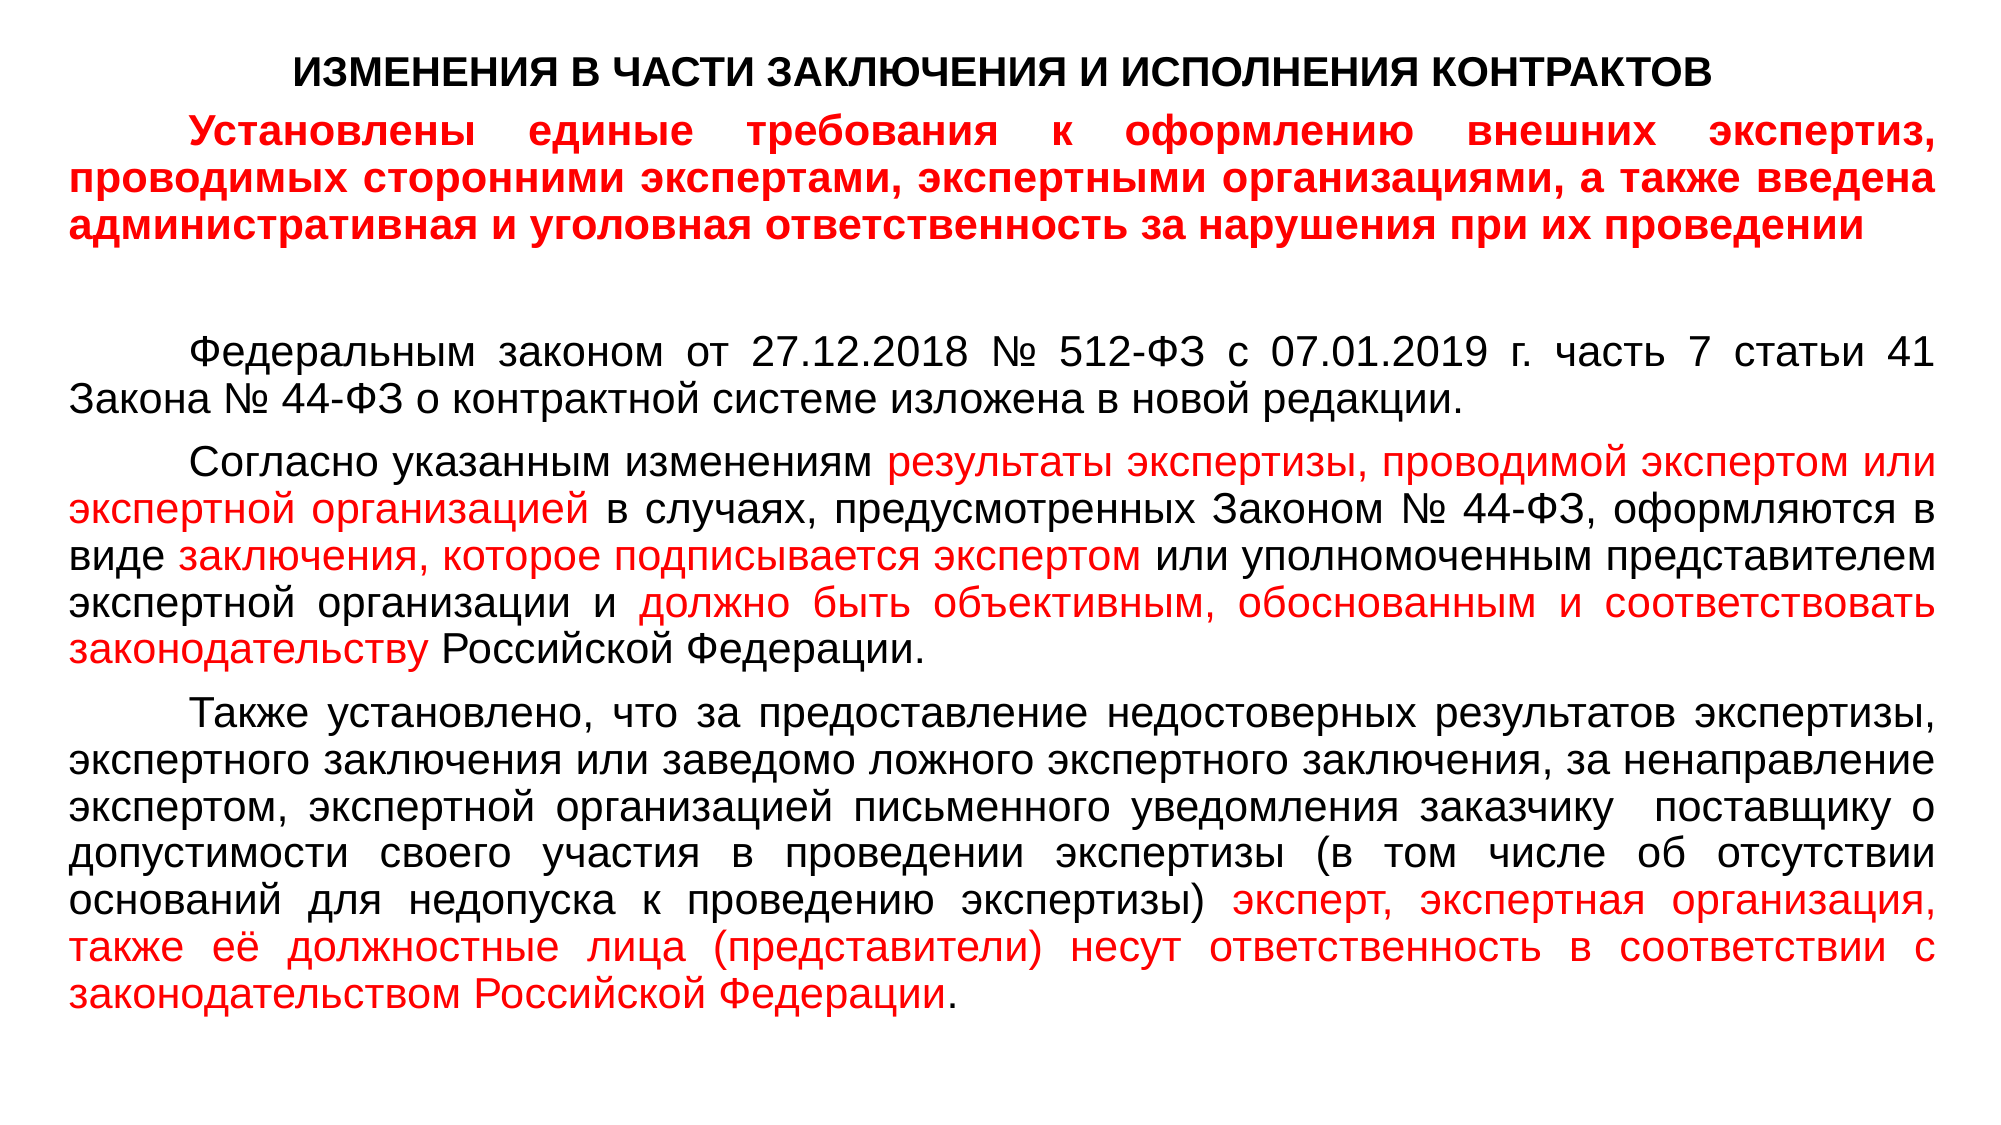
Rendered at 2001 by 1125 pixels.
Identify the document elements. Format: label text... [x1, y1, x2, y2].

subtitle Установлены единые требования к оформлению внешних экспертиз, проводимых сторонними экспертами, экспертными организациями, а также введена административная и уголовная ответственность за нарушения при их проведении Федеральным законом от 27.12.2018 № 512-ФЗ с 07.01.2019 г. часть 7 статьи 41 Закона № 44-ФЗ о контрактной системе изложена в новой редакции. Согласно указанным изменениям результаты экспертизы, проводимой экспертом или экспертной организацией в случаях, предусмотренных Законом № 44-ФЗ, оформляются в виде заключения, которое подписывается экспертом или уполномоченным представителем экспертной организации и должно быть объективным, обоснованным и соответствовать законодательству Российской Федерации. Также установлено, что за предоставление недостоверных результатов экспертизы, экспертного заключения или заведомо ложного экспертного заключения, за ненаправление экспертом, экспертной организацией письменного уведомления заказчику поставщику о допустимости своего участия в проведении экспертизы (в том числе об отсутствии оснований для недопуска к проведению экспертизы) эксперт, экспертная организация, также её должностные лица (представители) несут ответственность в соответствии с законодательством Российской Федерации. [53, 100, 1953, 1082]
title ИЗМЕНЕНИЯ В ЧАСТИ ЗАКЛЮЧЕНИЯ И ИСПОЛНЕНИЯ КОНТРАКТОВ [53, 29, 1953, 100]
